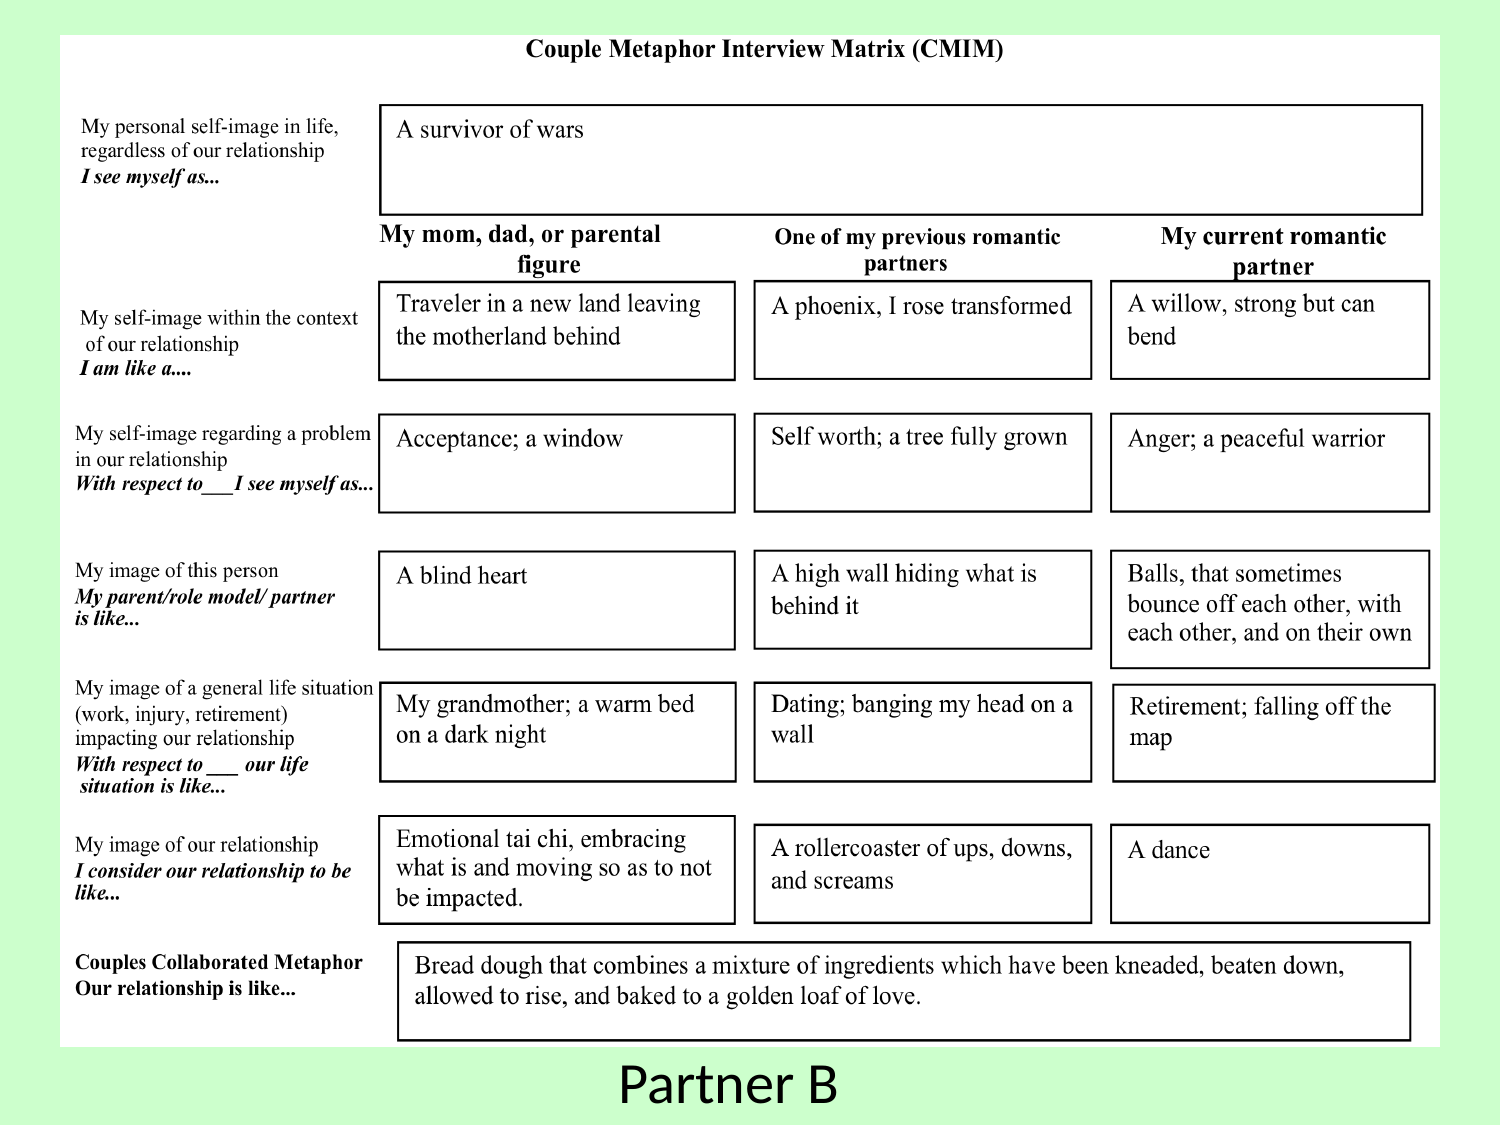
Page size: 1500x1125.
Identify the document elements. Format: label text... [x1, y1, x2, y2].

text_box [60, 35, 1440, 1048]
text_box Partner B [423, 1054, 1036, 1123]
